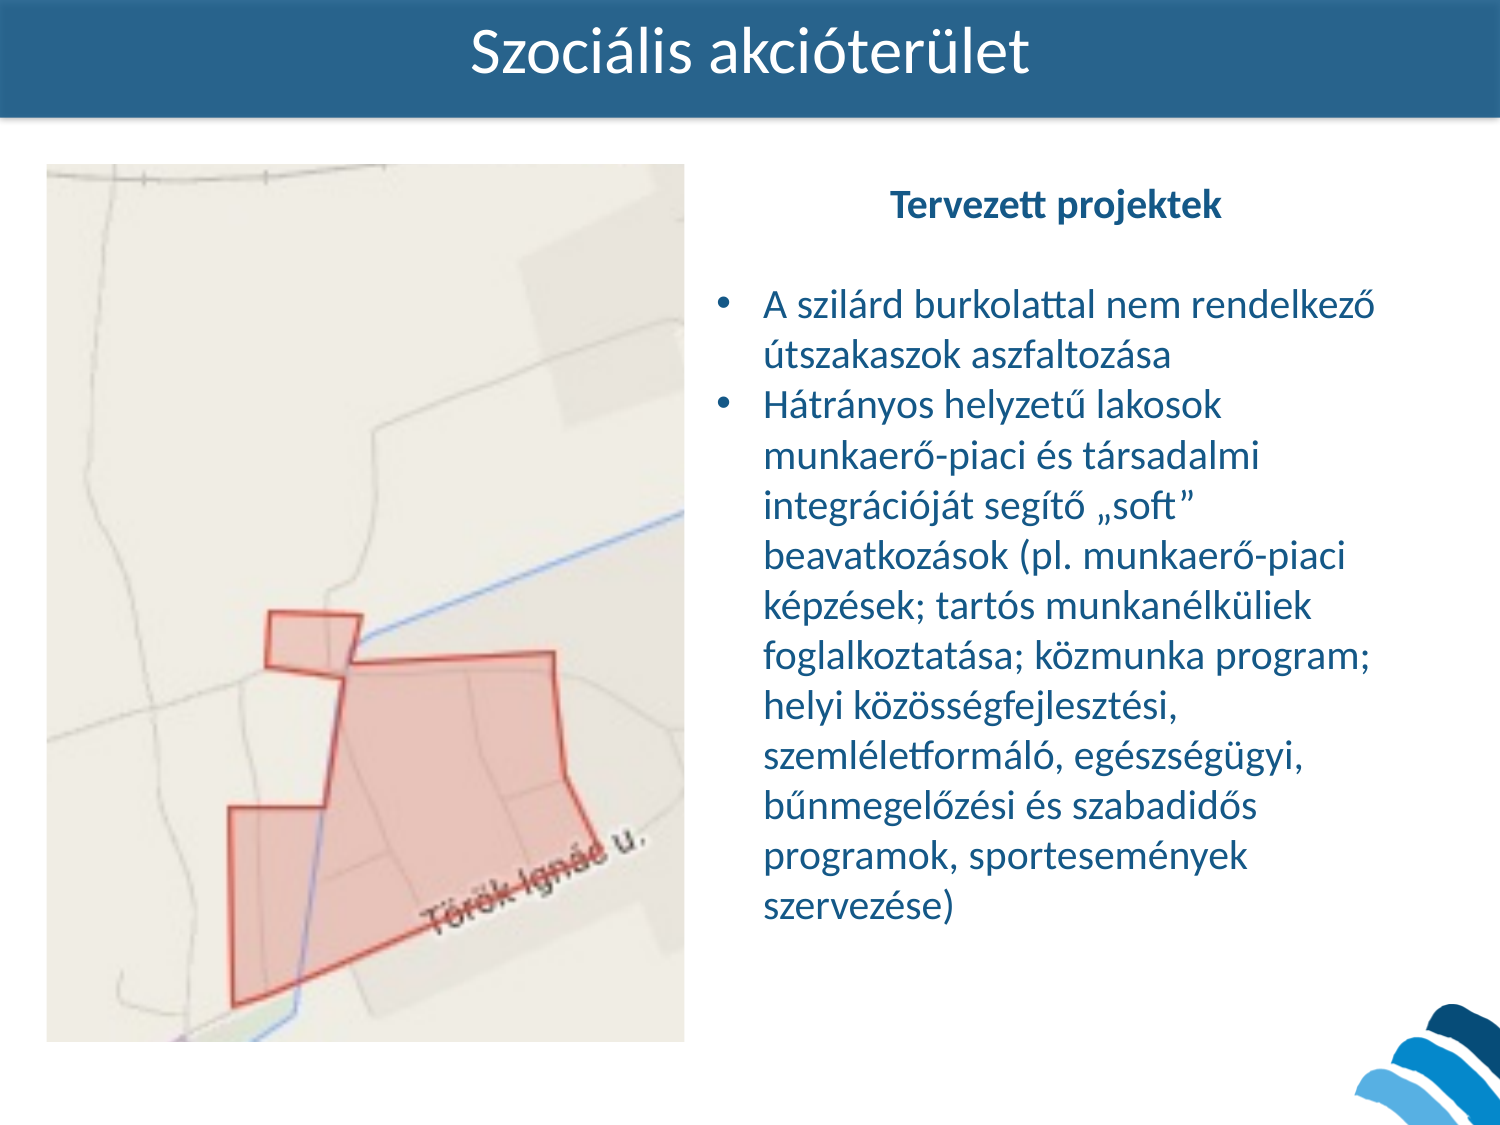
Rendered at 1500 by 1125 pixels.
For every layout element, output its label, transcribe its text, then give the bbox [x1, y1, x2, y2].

text_box Szociális akcióterület [199, 0, 1303, 95]
picture [46, 164, 685, 1043]
picture [1354, 1004, 1500, 1125]
text_box Tervezett projektek A szilárd burkolattal nem rendelkező útszakaszok aszfaltozása Hátrányos helyzetű lakosok munkaerő-piaci és társadalmi integrációját segítő „soft” beavatkozások (pl. munkaerő-piaci képzések; tartós munkanélküliek foglalkoztatása; közmunka program; helyi közösségfejlesztési, szemléletformáló, egészségügyi, bűnmegelőzési és szabadidős programok, sportesemények szervezése) [701, 169, 1411, 985]
